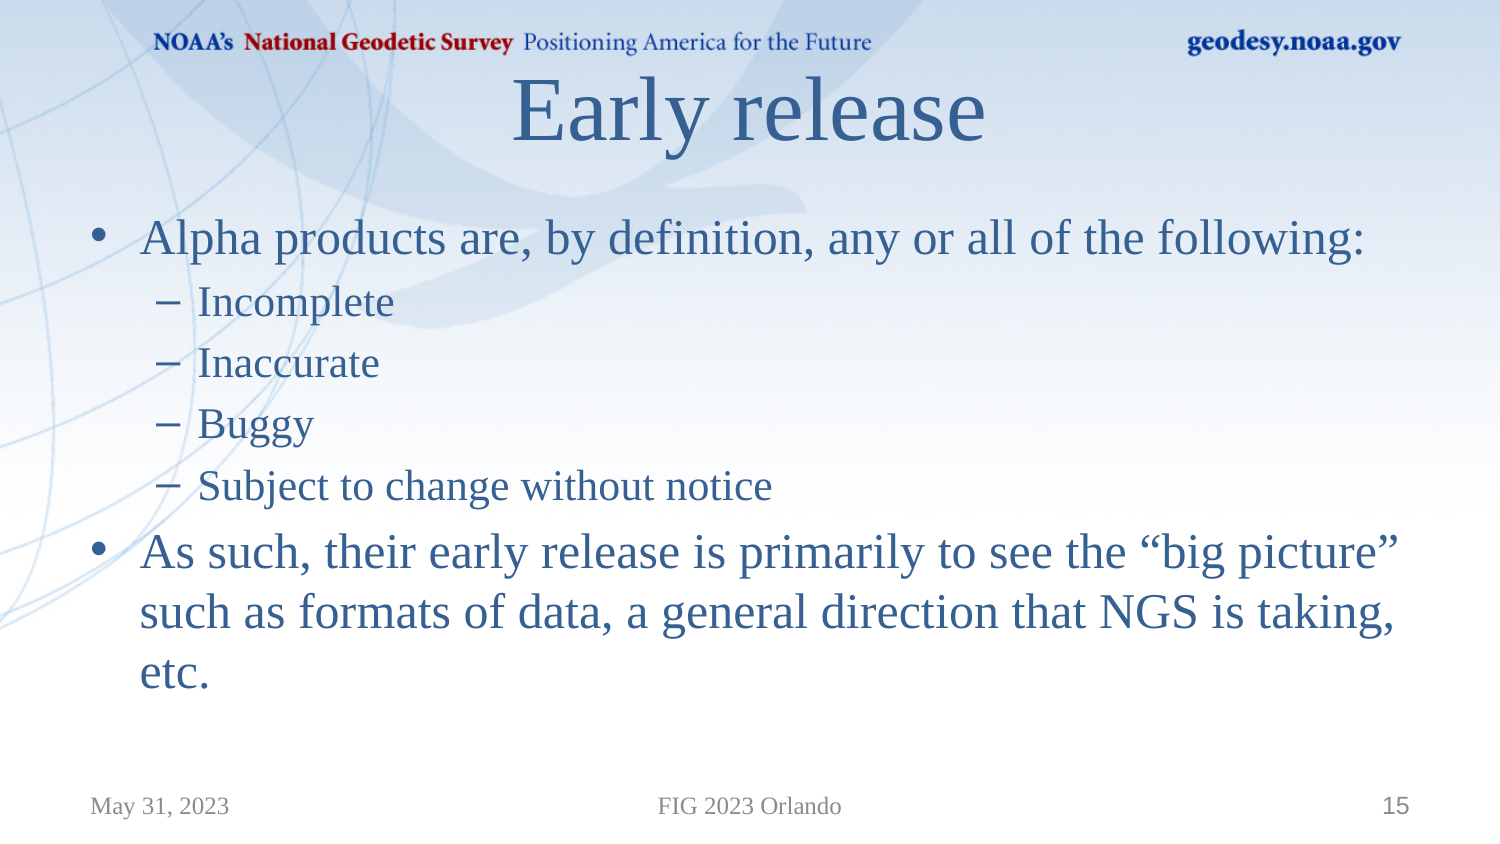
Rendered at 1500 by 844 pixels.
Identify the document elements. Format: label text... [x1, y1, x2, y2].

list Alpha products are, by definition, any or all of the following: Incomplete Inaccurate Buggy Subject to change without notice As such, their early release is primarily to see the “big picture” such as formats of data, a general direction that NGS is taking, etc. [75, 196, 1425, 754]
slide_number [75, 782, 425, 827]
picture [0, 0, 1500, 844]
footer FIG 2023 Orlando [512, 782, 988, 827]
slide_number 15 [1074, 782, 1425, 827]
title Early release [75, 33, 1425, 175]
